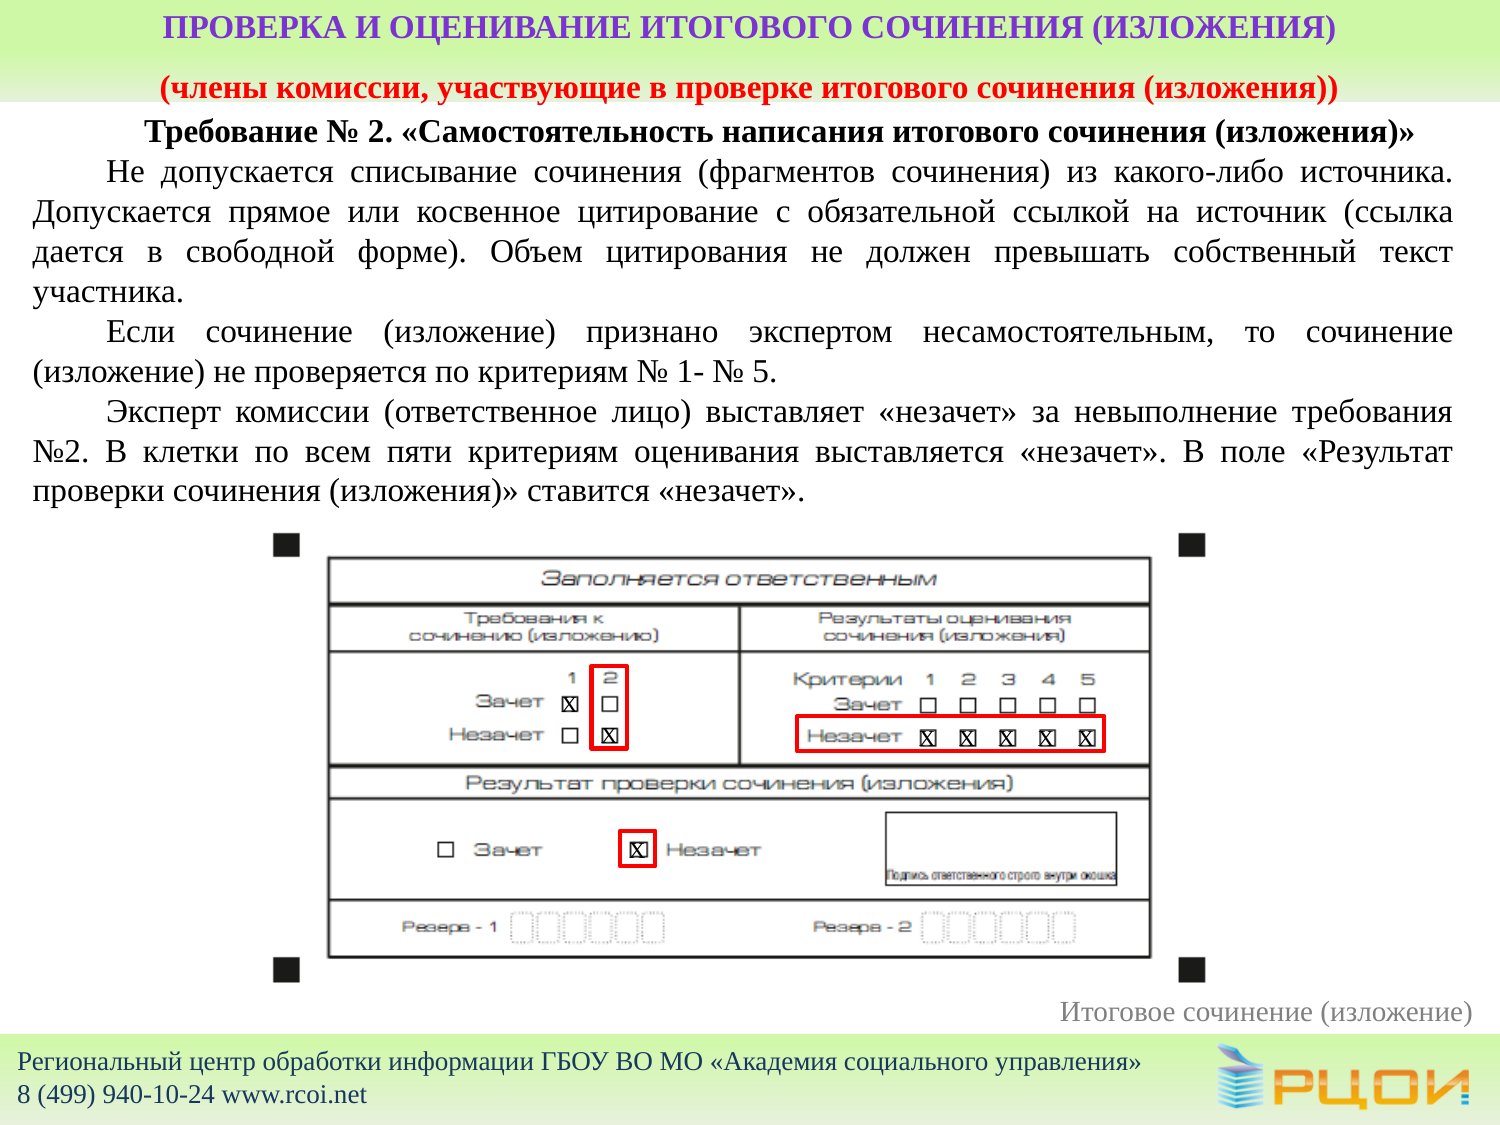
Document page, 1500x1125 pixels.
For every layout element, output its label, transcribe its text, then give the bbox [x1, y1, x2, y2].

picture [1206, 1037, 1483, 1119]
list Требование № 2. «Самостоятельность написания итогового сочинения (изложения)» Не допускается списывание сочинения (фрагментов сочинения) из какого-либо источника. Допускается прямое или косвенное цитирование с обязательной ссылкой на источник (ссылка дается в свободной форме). Объем цитирования не должен превышать собственный текст участника. Если сочинение (изложение) признано экспертом несамостоятельным, то сочинение (изложение) не проверяется по критериям № 1- № 5. Эксперт комиссии (ответственное лицо) выставляет «незачет» за невыполнение требования №2. В клетки по всем пяти критериям оценивания выставляется «незачет». В поле «Результат проверки сочинения (изложения)» ставится «незачет». [17, 101, 1471, 528]
title Проверка и оценивание итогового сочинения (изложения) (члены комиссии, участвующие в проверке итогового сочинения (изложения)) [0, 0, 1500, 90]
picture [241, 514, 1242, 1000]
